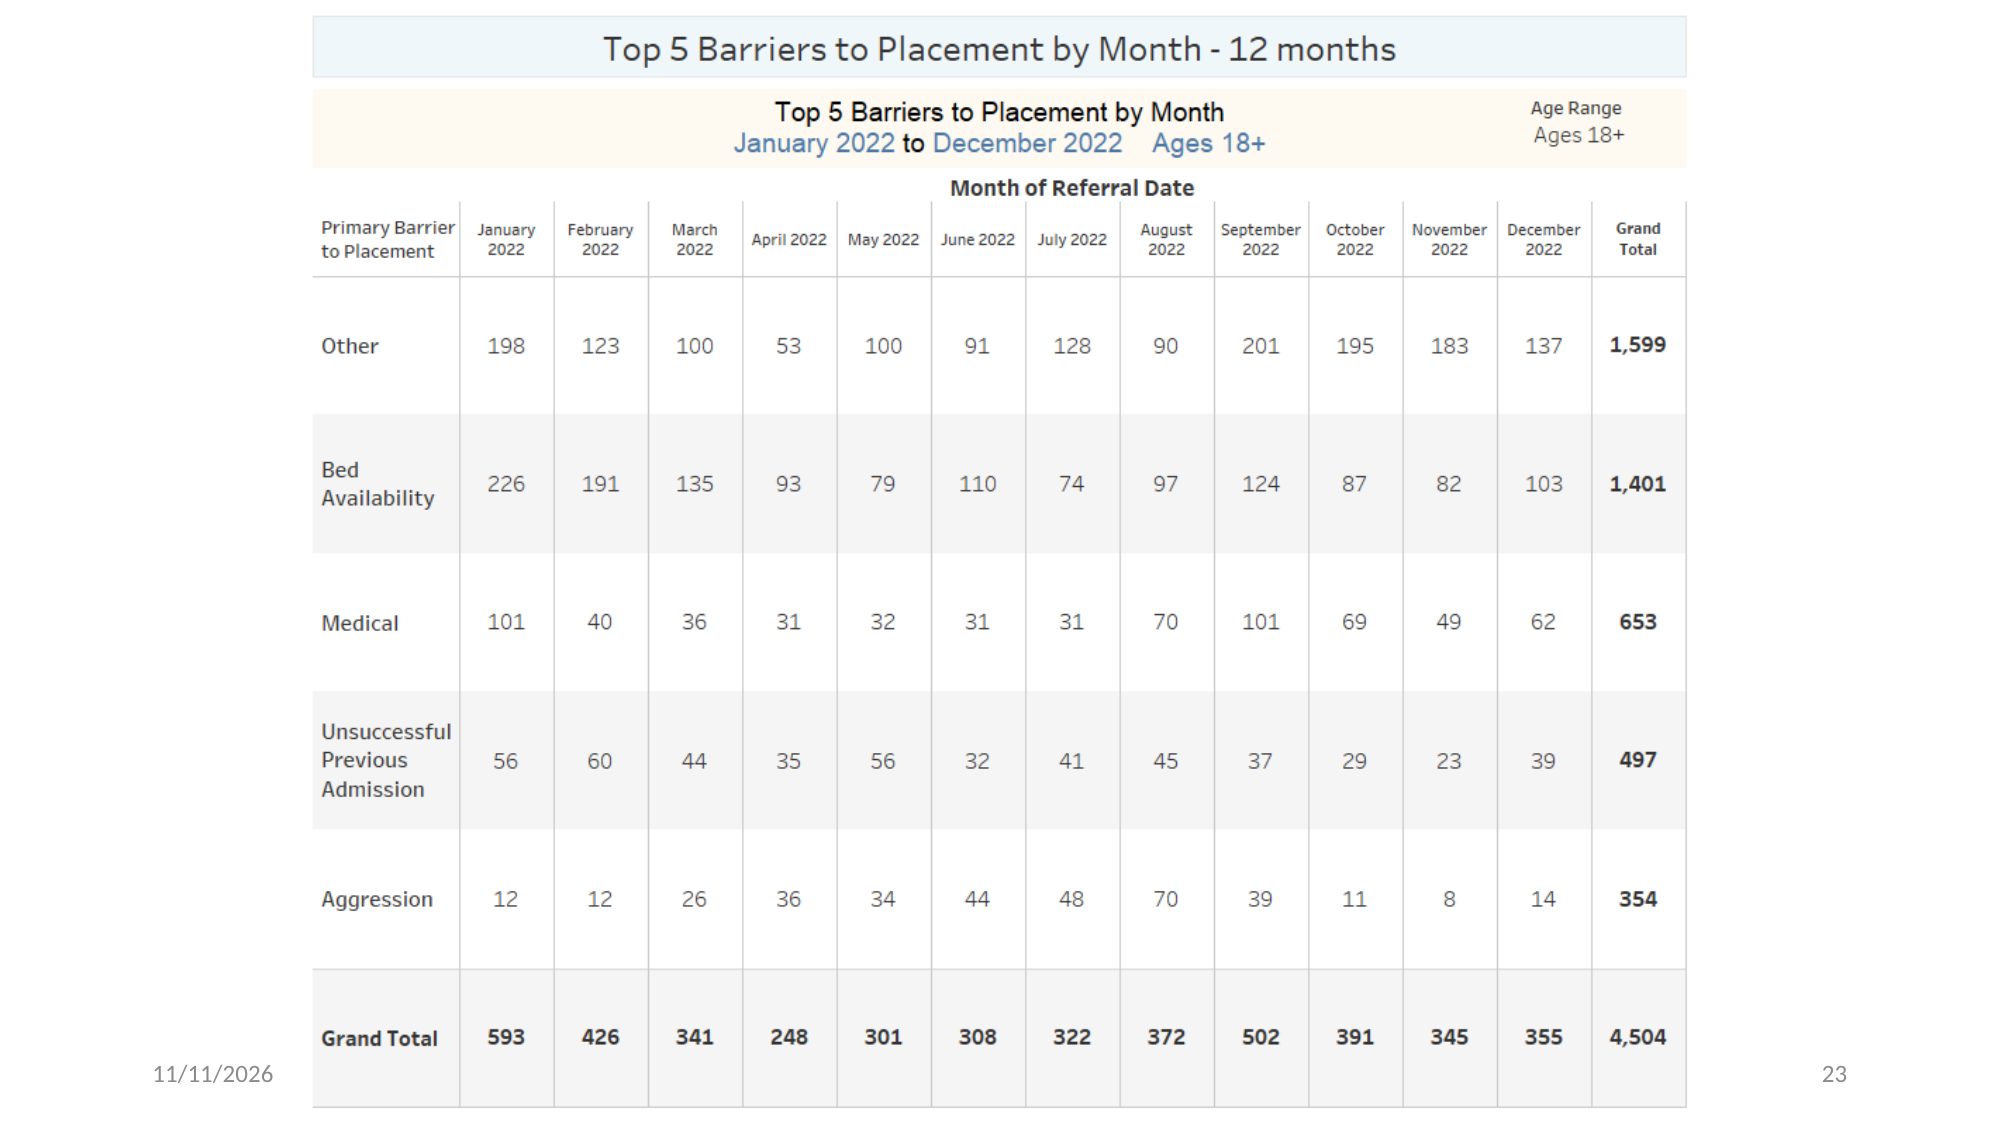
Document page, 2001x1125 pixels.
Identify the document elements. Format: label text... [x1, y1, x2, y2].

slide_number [137, 1042, 296, 1103]
picture [296, 0, 1704, 1125]
slide_number 23 [1704, 1042, 1863, 1103]
